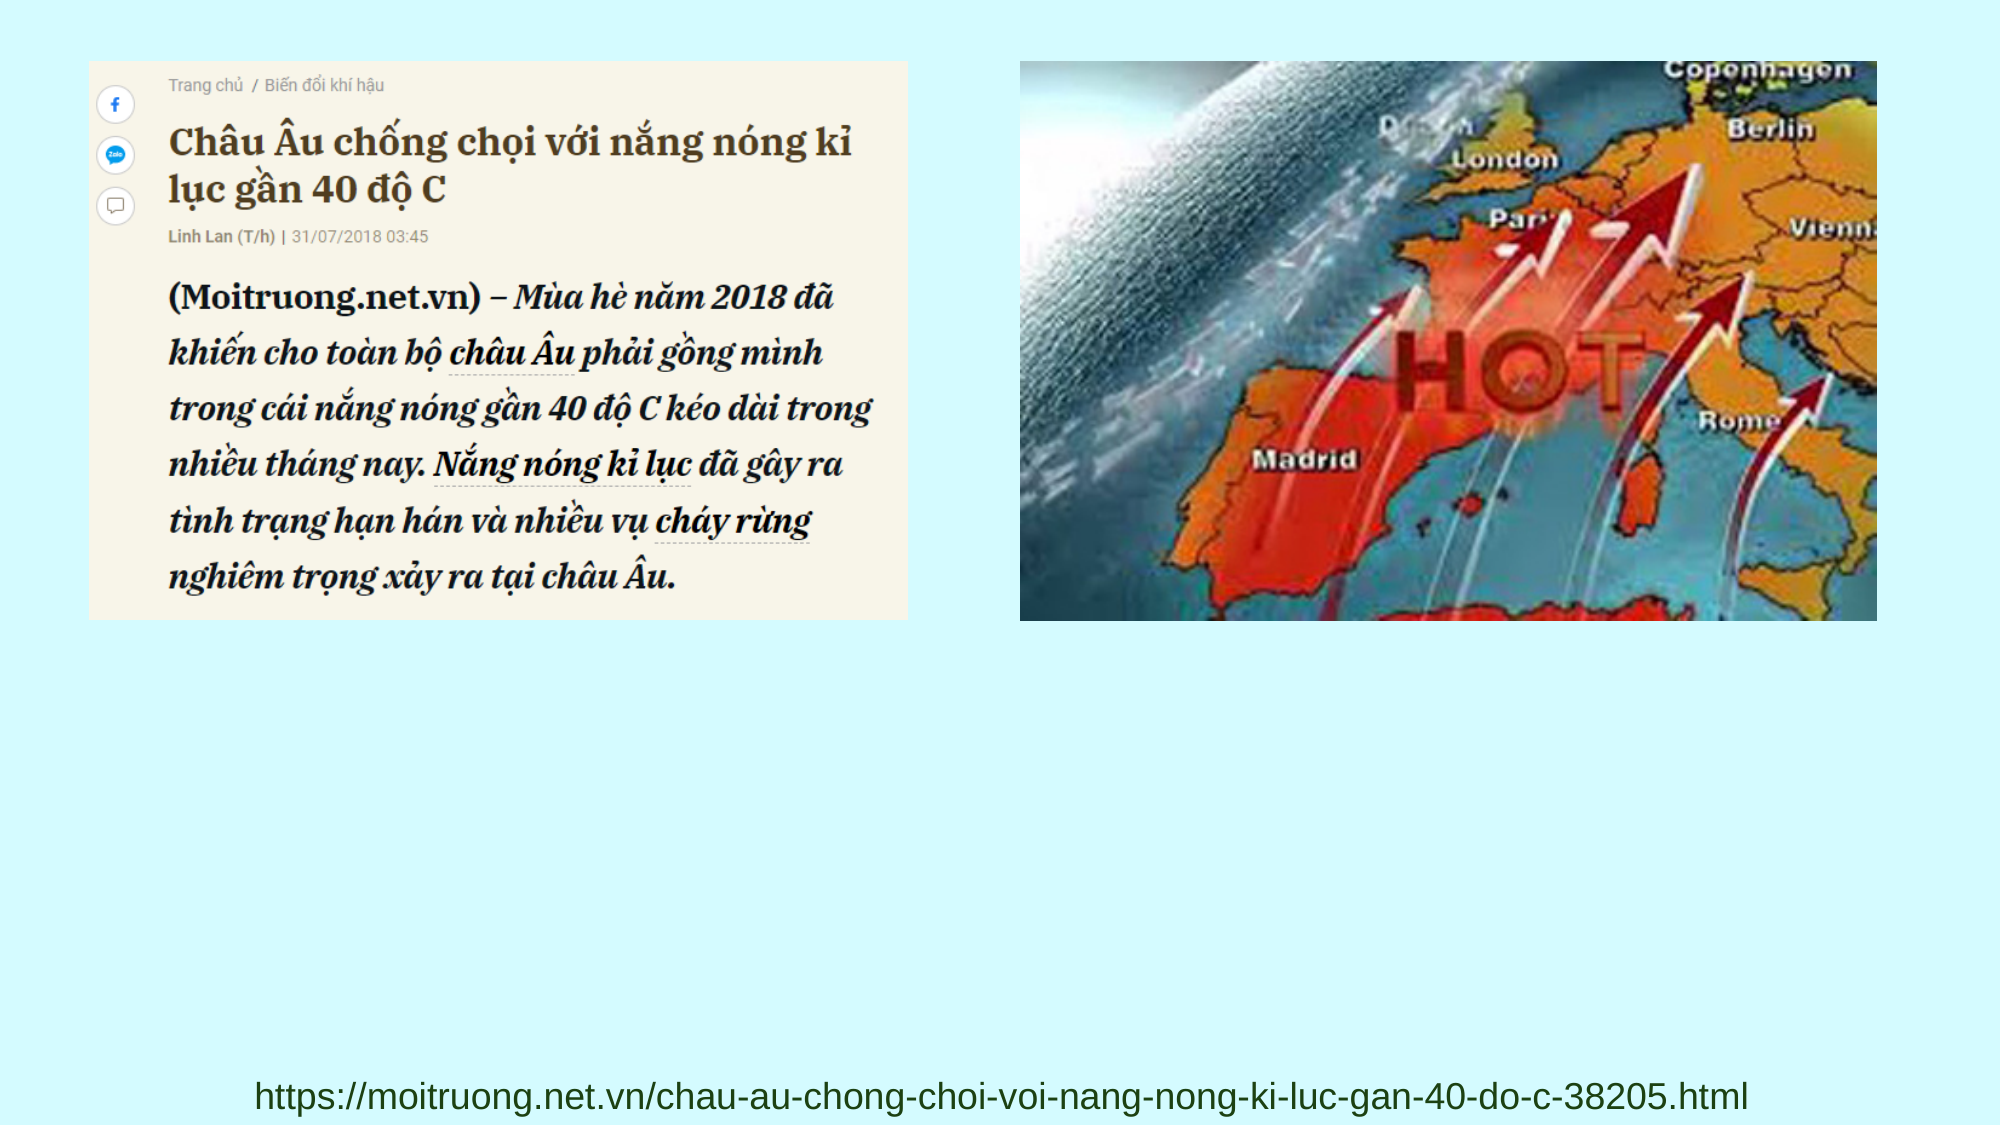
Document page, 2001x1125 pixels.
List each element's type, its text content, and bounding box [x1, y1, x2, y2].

picture [1019, 60, 1877, 621]
picture [89, 60, 908, 621]
text_box https://moitruong.net.vn/chau-au-chong-choi-voi-nang-nong-ki-luc-gan-40-do-c-38205.html [3, 1064, 2000, 1125]
